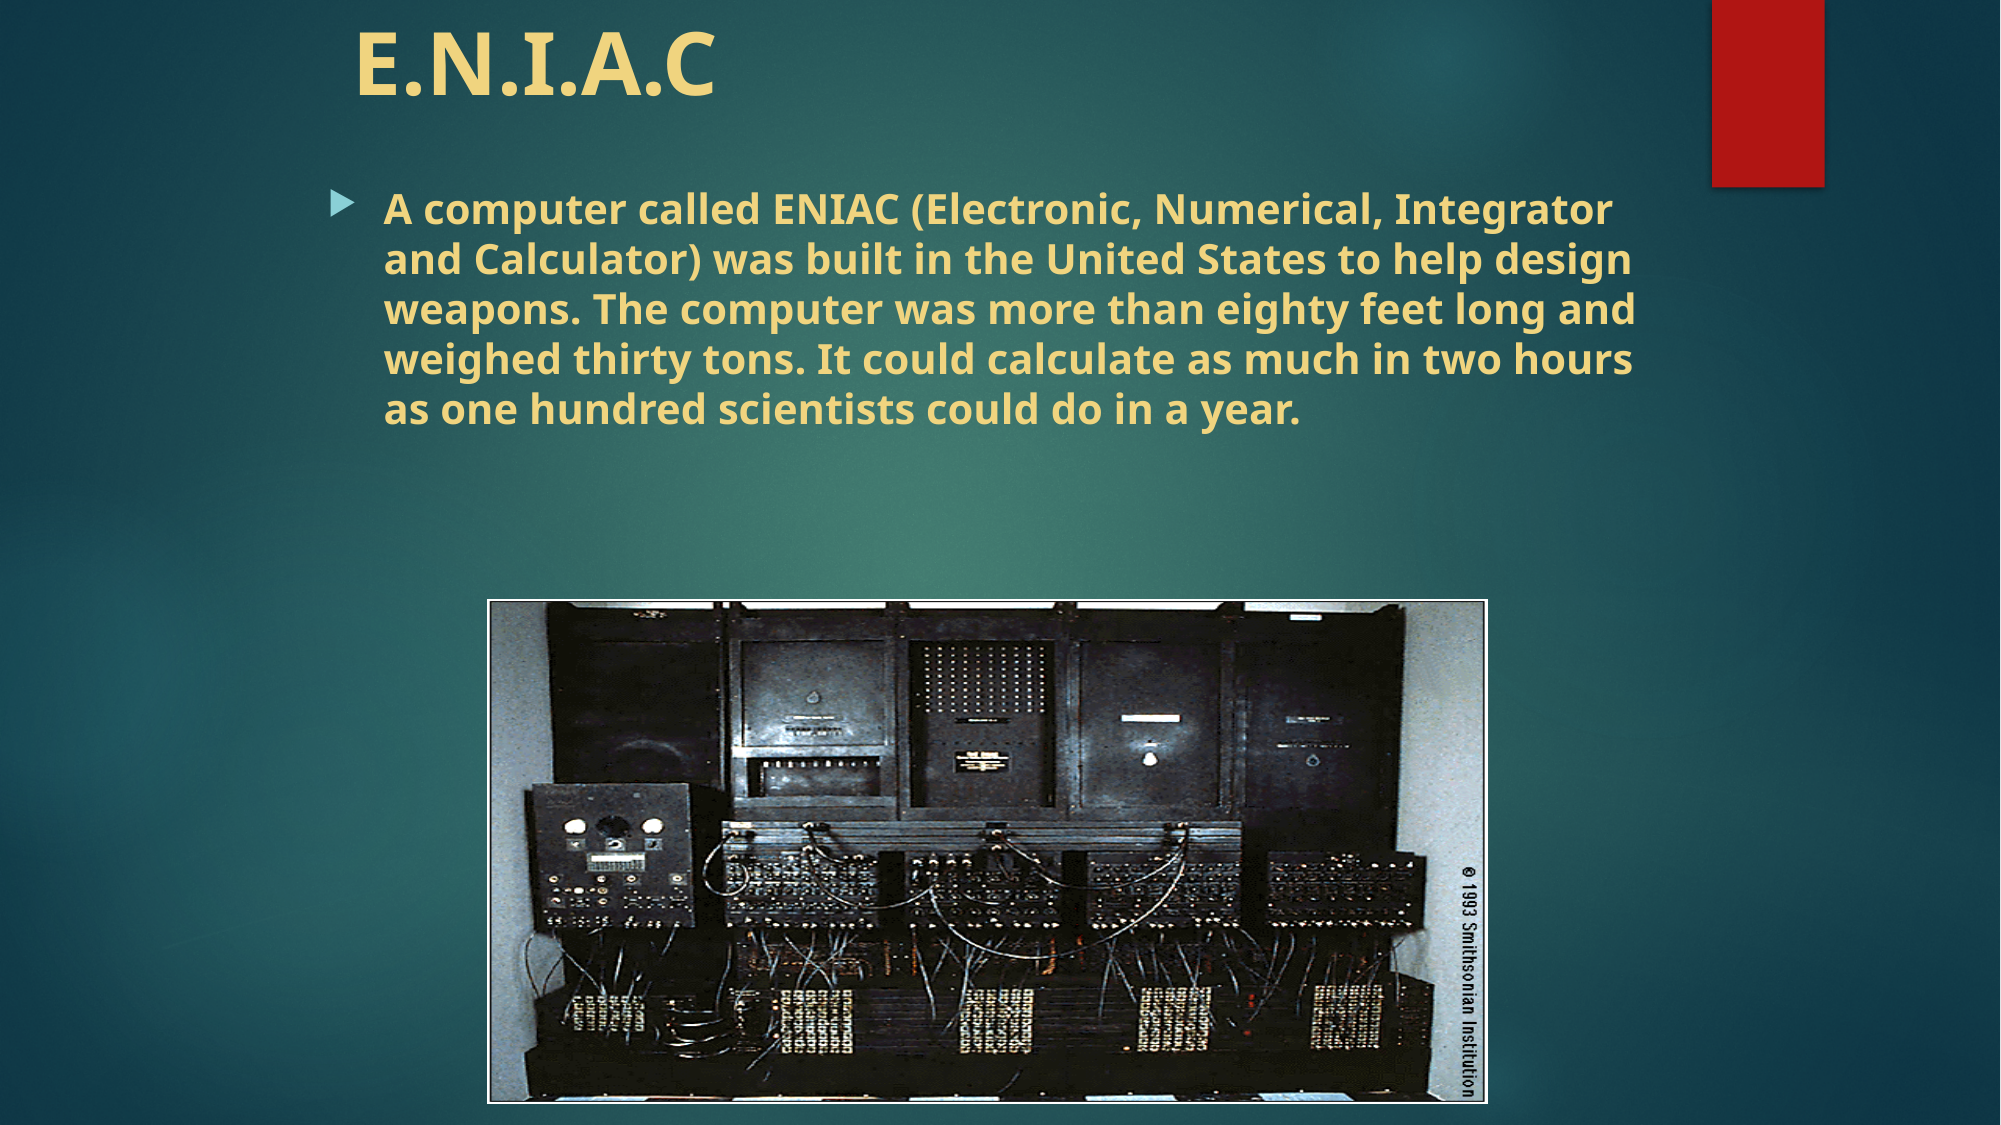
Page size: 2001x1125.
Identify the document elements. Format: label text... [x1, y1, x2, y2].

picture [0, 437, 1575, 1125]
title E.N.I.A.C [337, 0, 1688, 174]
list A computer called ENIAC (Electronic, Numerical, Integrator and Calculator) was built in the United States to help design weapons. The computer was more than eighty feet long and weighed thirty tons. It could calculate as much in two hours as one hundred scientists could do in a year. [312, 174, 1713, 563]
